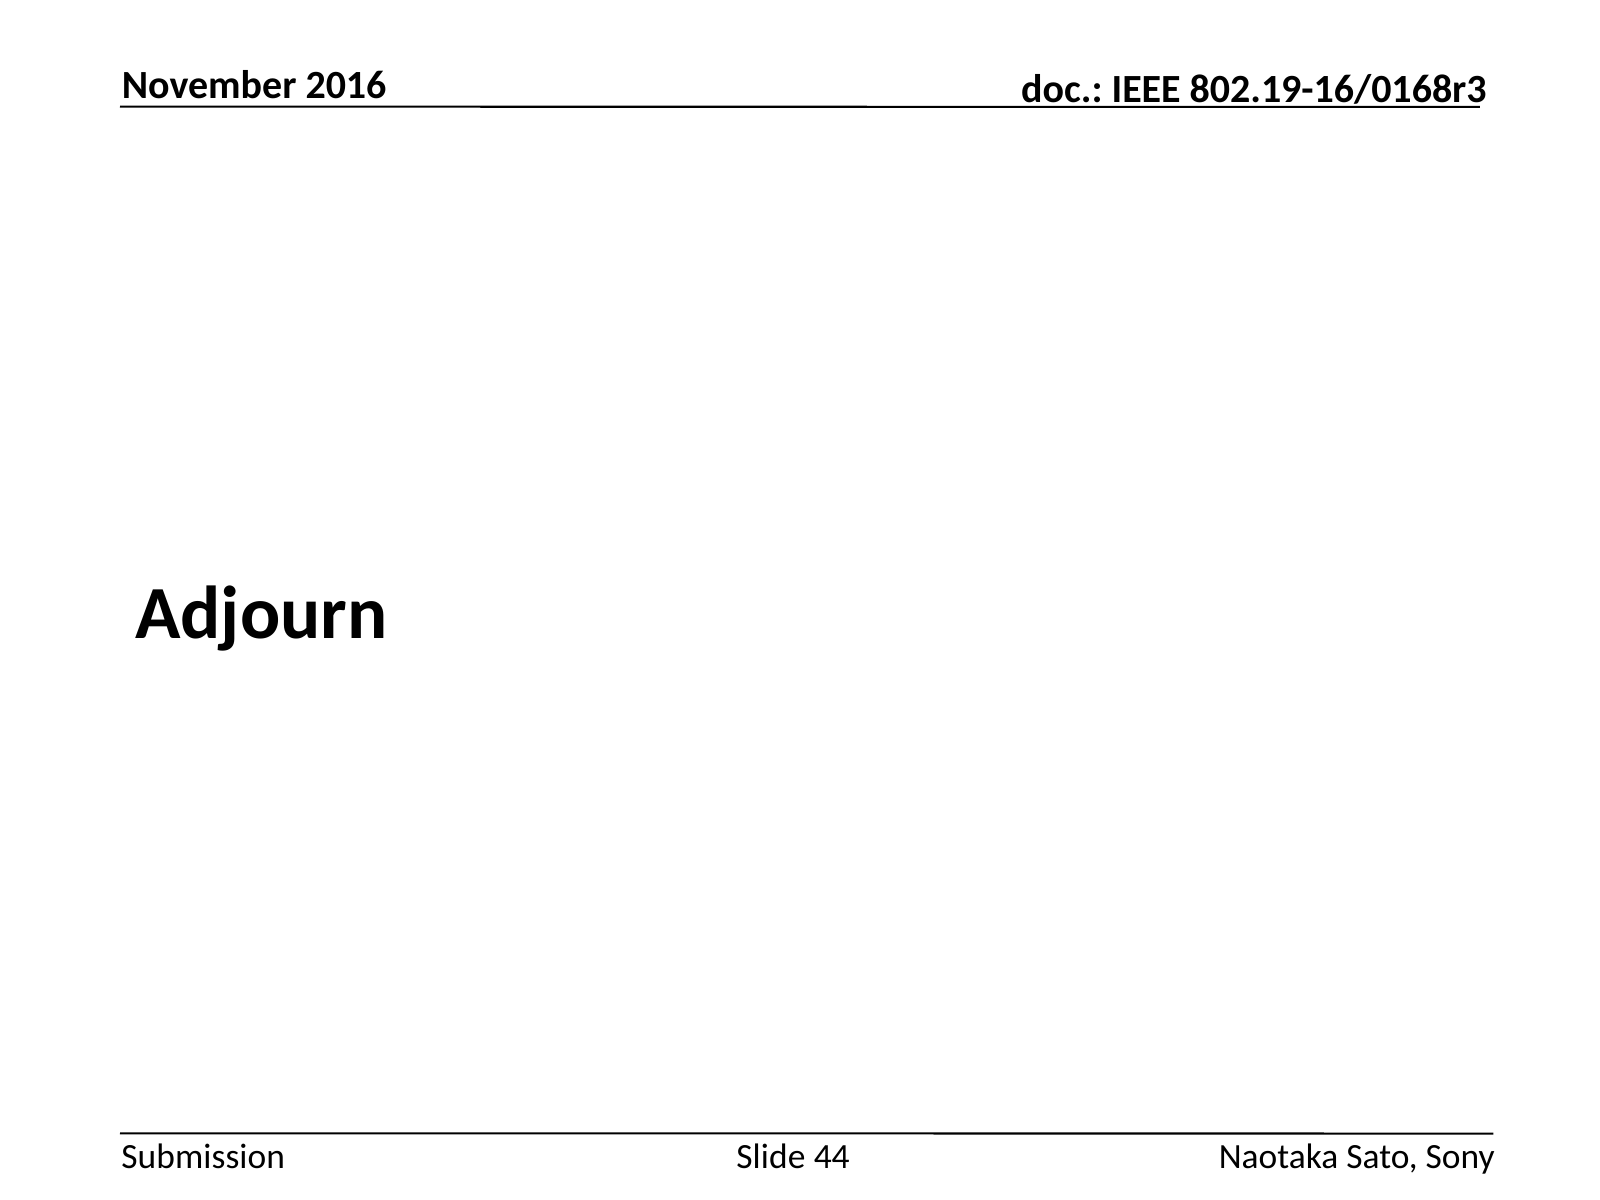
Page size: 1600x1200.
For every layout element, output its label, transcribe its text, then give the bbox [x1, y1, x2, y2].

slide_number Slide 44 [733, 1132, 854, 1197]
footer Naotaka Sato, Sony [937, 1132, 1495, 1174]
list Adjourn [119, 262, 1480, 1126]
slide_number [121, 58, 451, 107]
